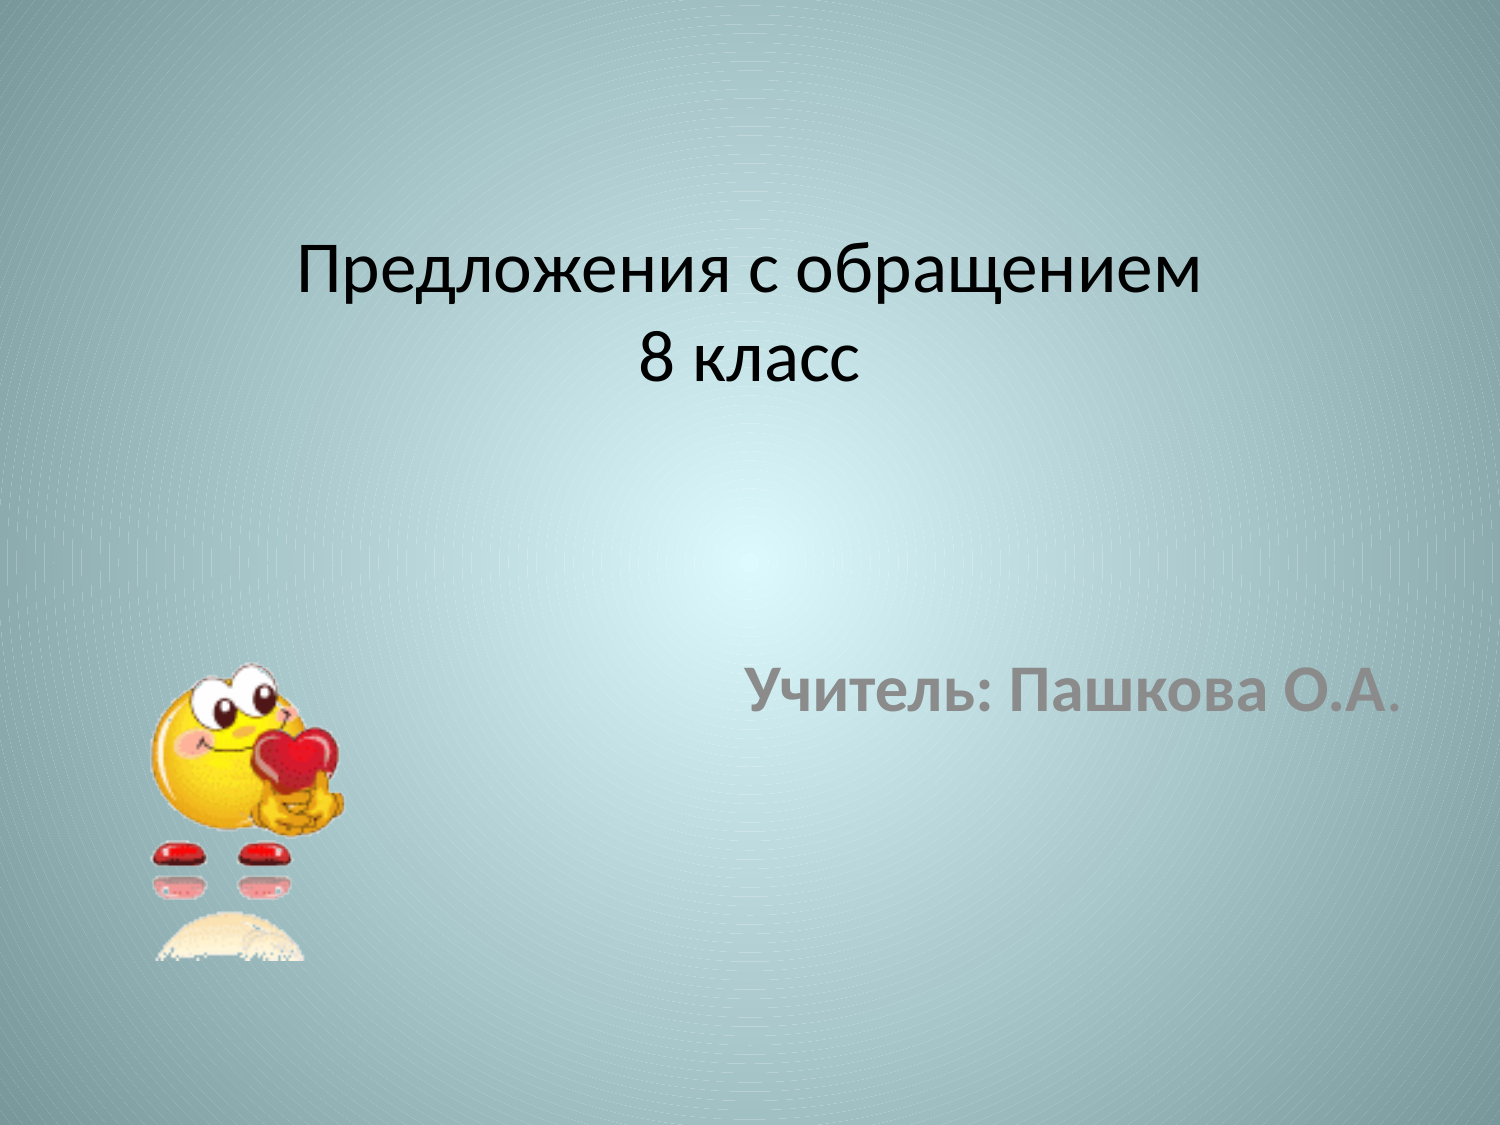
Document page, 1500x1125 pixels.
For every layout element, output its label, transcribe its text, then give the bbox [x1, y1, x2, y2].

title Предложения с обращением 8 класс [112, 210, 1388, 493]
picture [103, 656, 353, 962]
subtitle Учитель: Пашкова О.А. [597, 637, 1418, 925]
